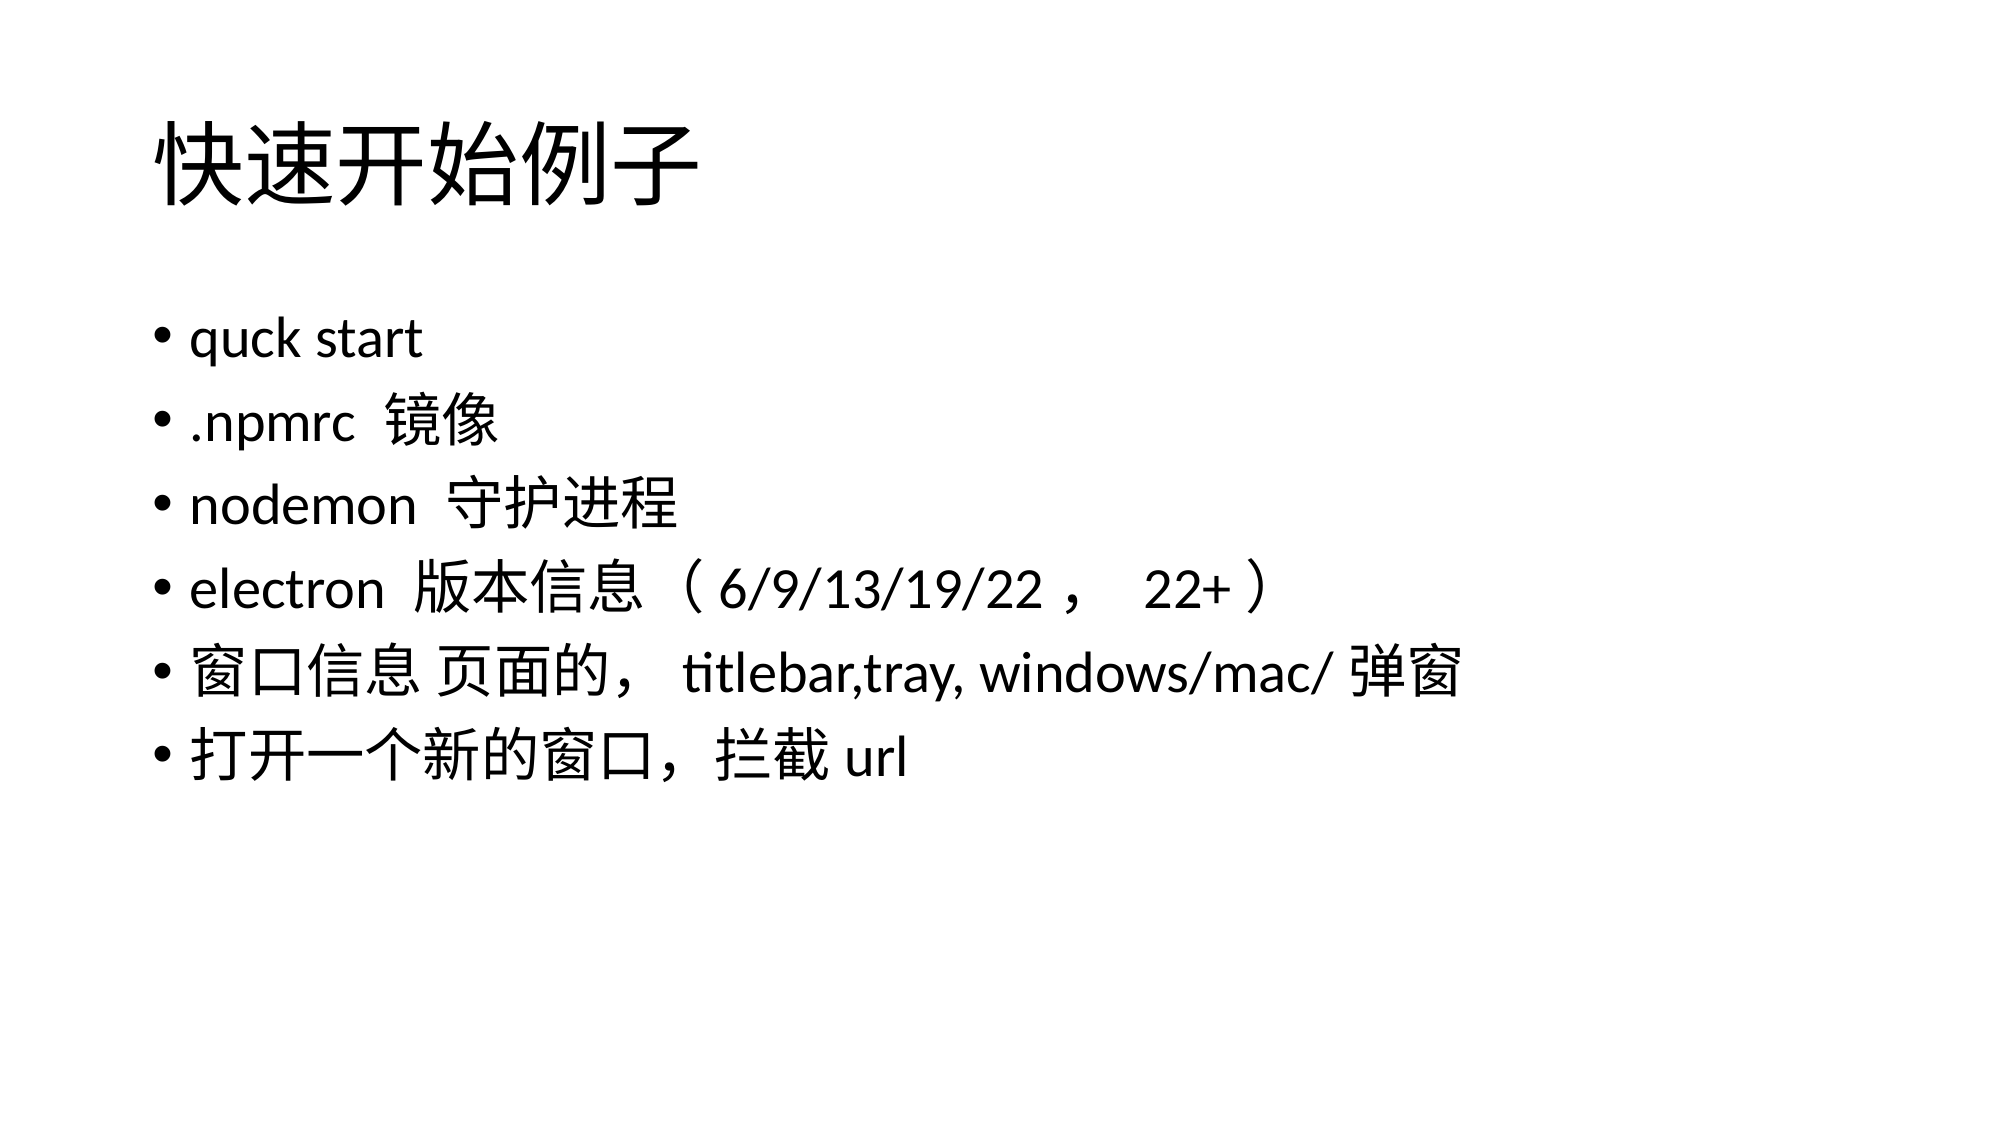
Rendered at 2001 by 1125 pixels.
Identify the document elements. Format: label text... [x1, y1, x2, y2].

list quck start .npmrc 镜像 nodemon 守护进程 electron 版本信息（6/9/13/19/22， 22+） 窗口信息 页面的，titlebar,tray, windows/mac/弹窗 打开一个新的窗口，拦截url [137, 299, 1863, 1014]
title 快速开始例子 [137, 59, 1863, 278]
